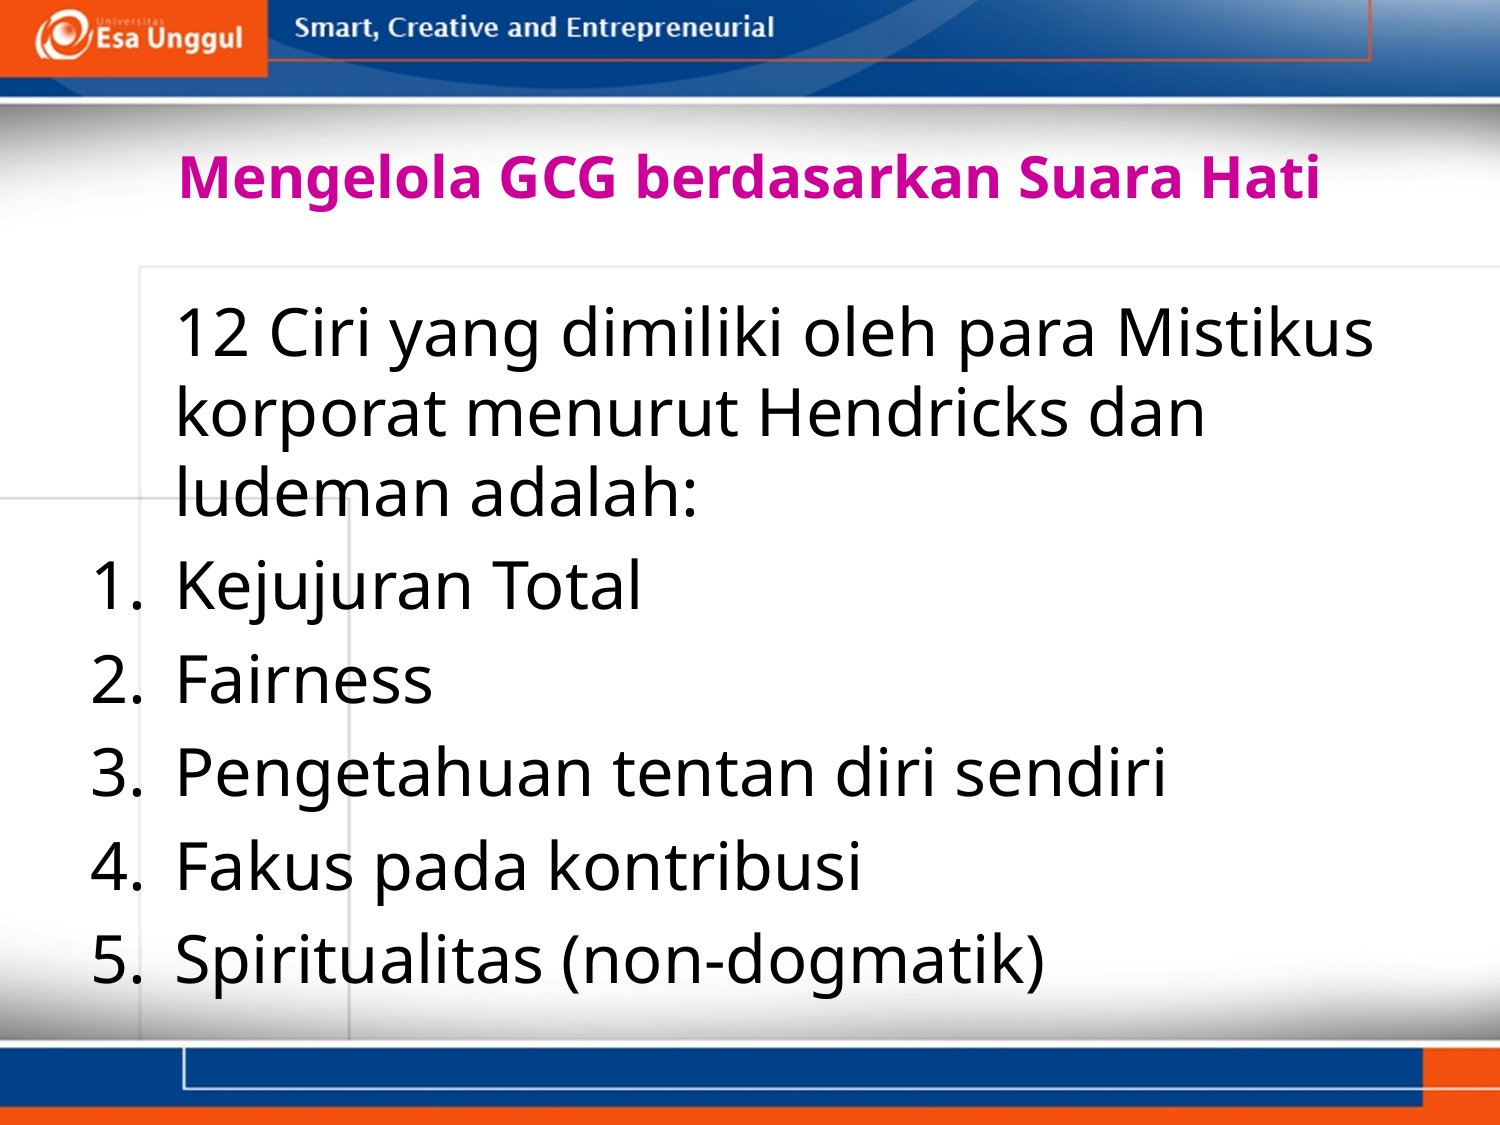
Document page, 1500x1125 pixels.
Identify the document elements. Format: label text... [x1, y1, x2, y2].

title Mengelola GCG berdasarkan Suara Hati [75, 99, 1425, 250]
picture [0, 0, 1500, 1125]
list 12 Ciri yang dimiliki oleh para Mistikus korporat menurut Hendricks dan ludeman adalah: Kejujuran Total Fairness Pengetahuan tentan diri sendiri Fakus pada kontribusi Spiritualitas (non-dogmatik) [75, 282, 1425, 1025]
